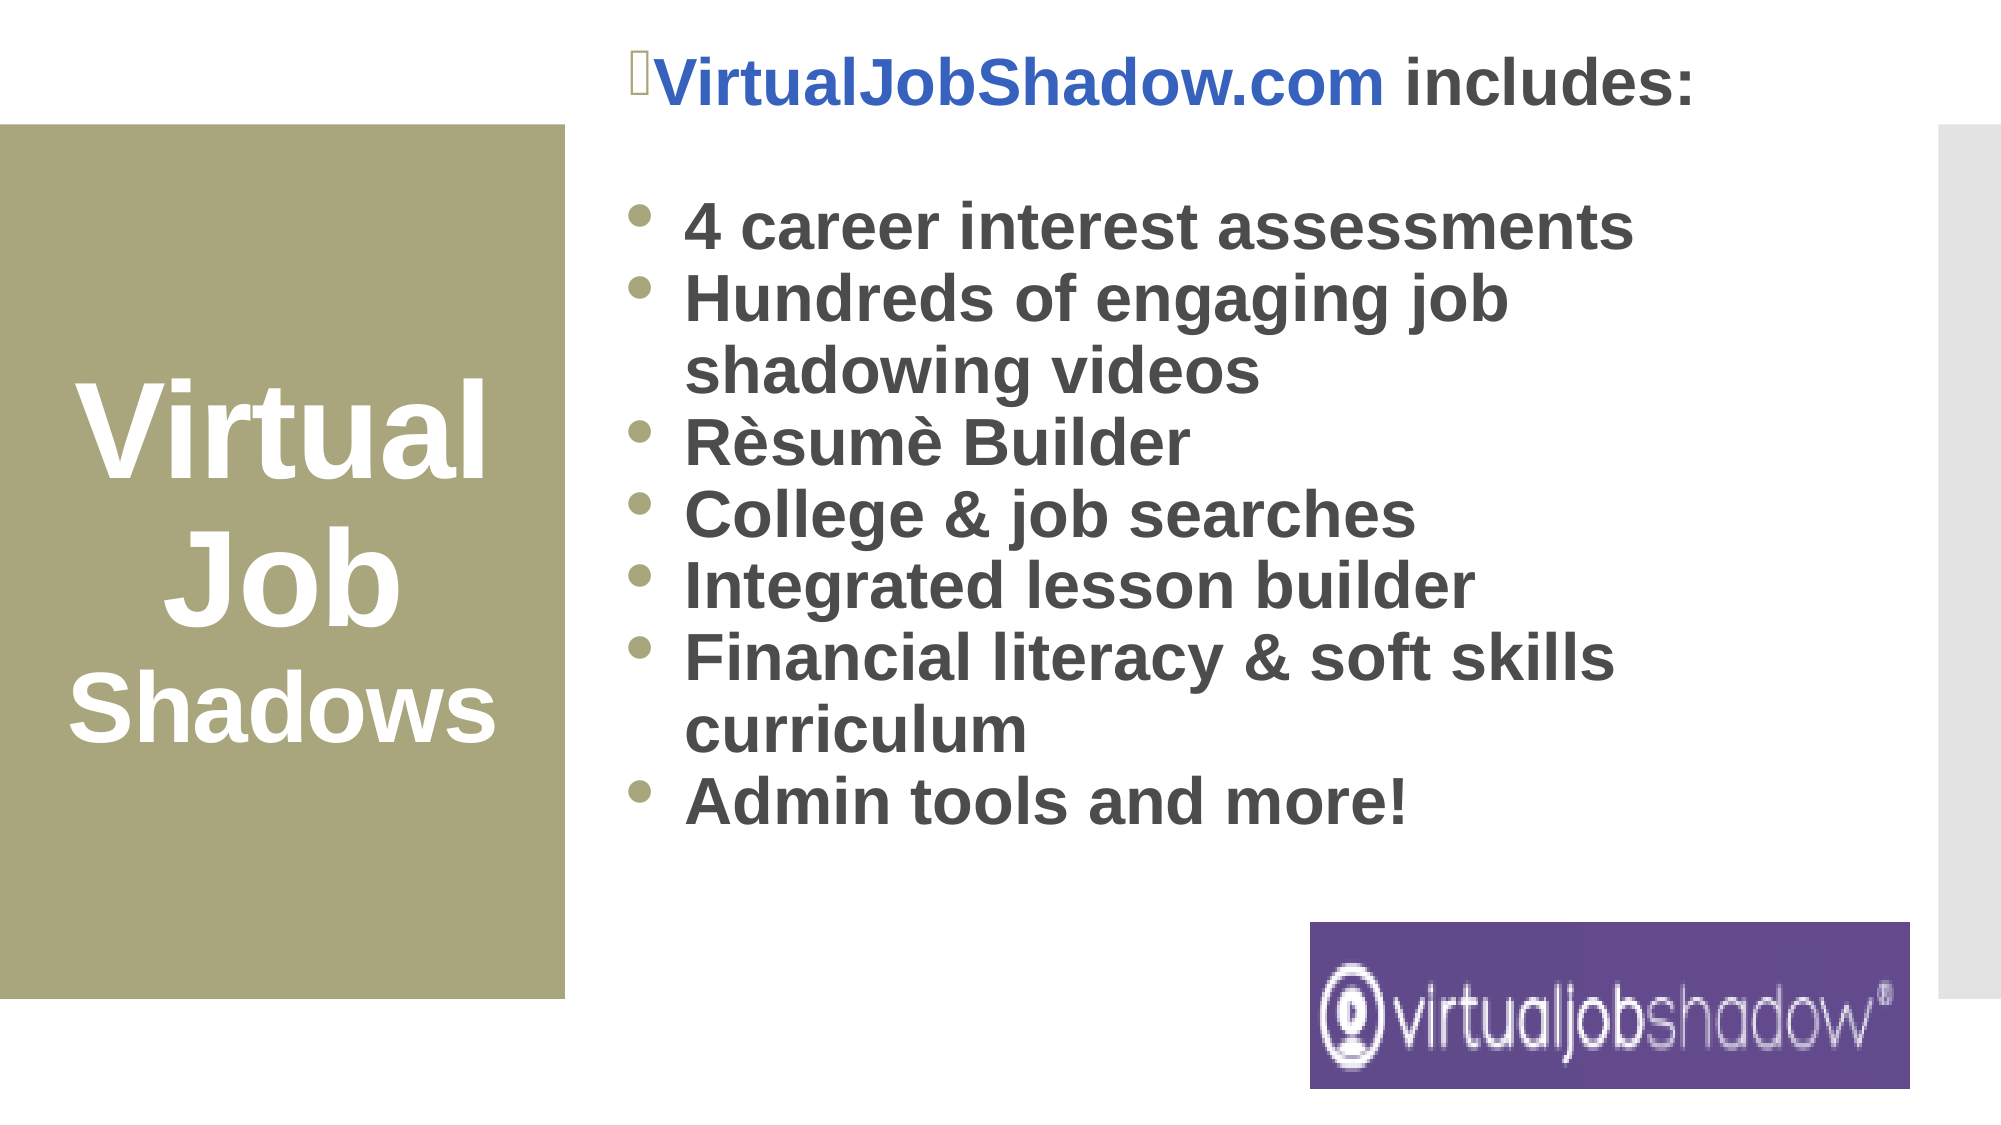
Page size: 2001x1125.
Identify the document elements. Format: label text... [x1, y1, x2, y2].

title Virtual Job Shadows [40, 183, 526, 940]
picture [1309, 921, 1910, 1089]
list VirtualJobShadow.com includes: 4 career interest assessments Hundreds of engaging job shadowing videos Rèsumè Builder College & job searches Integrated lesson builder Financial literacy & soft skills curriculum Admin tools and more! [620, 58, 1822, 900]
